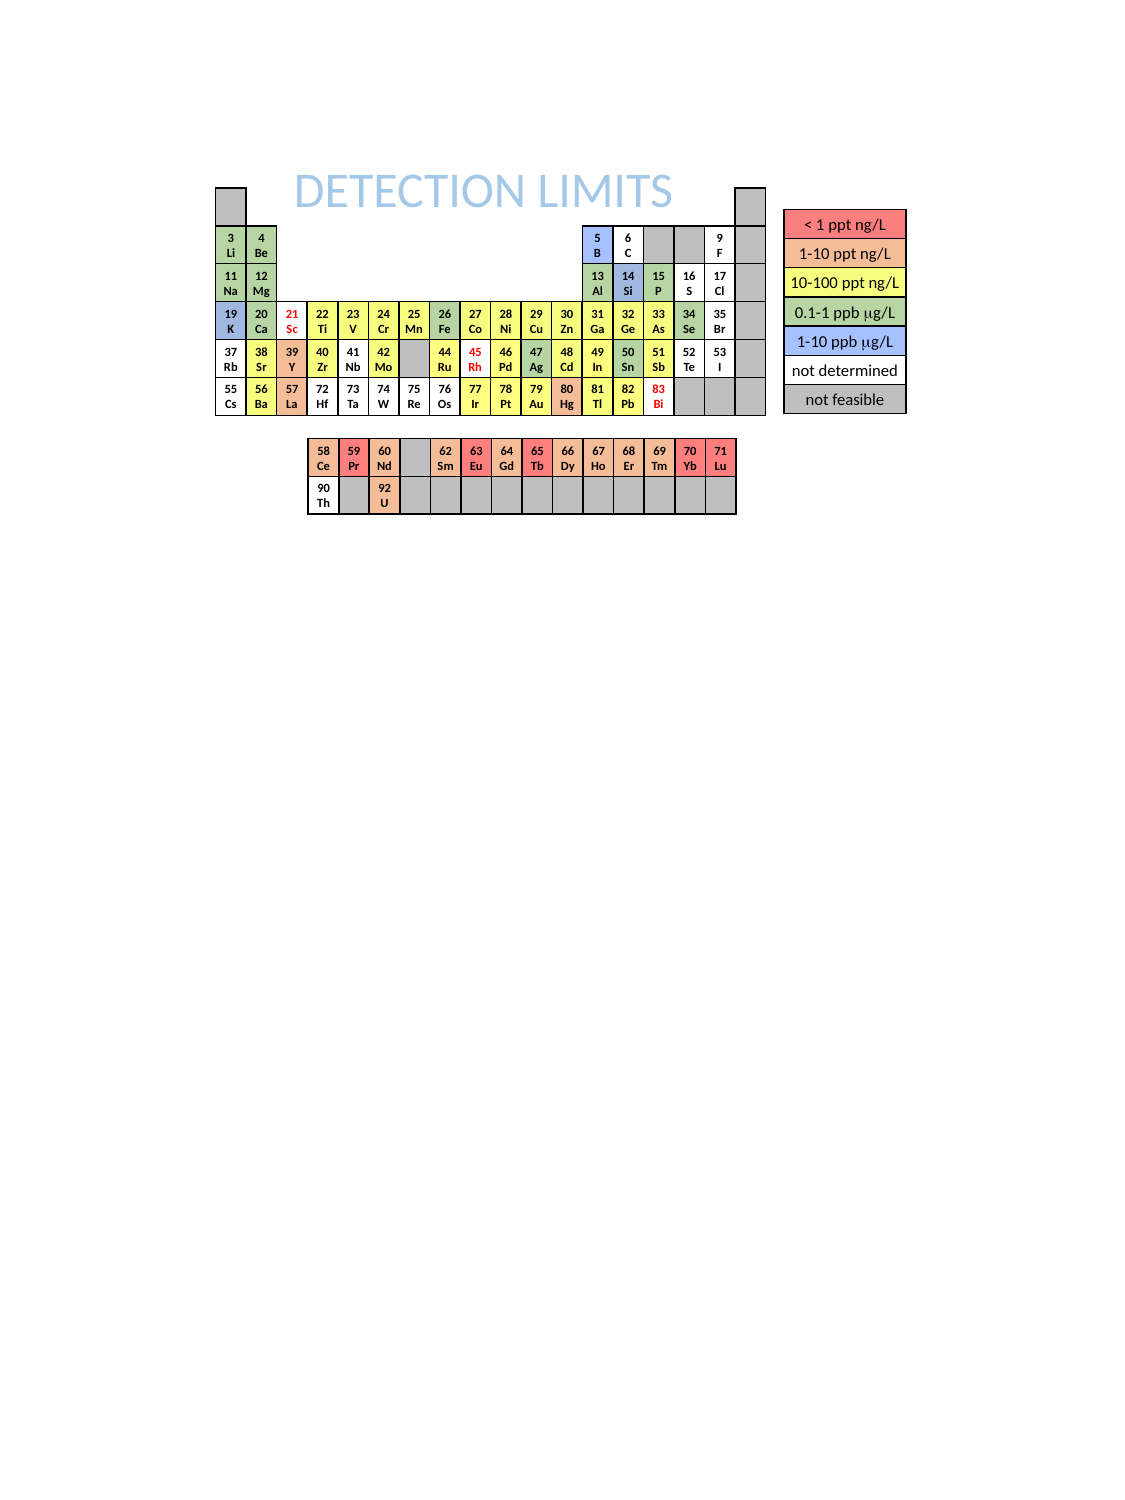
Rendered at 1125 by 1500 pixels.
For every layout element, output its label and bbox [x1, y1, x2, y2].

text_box [215, 149, 906, 515]
